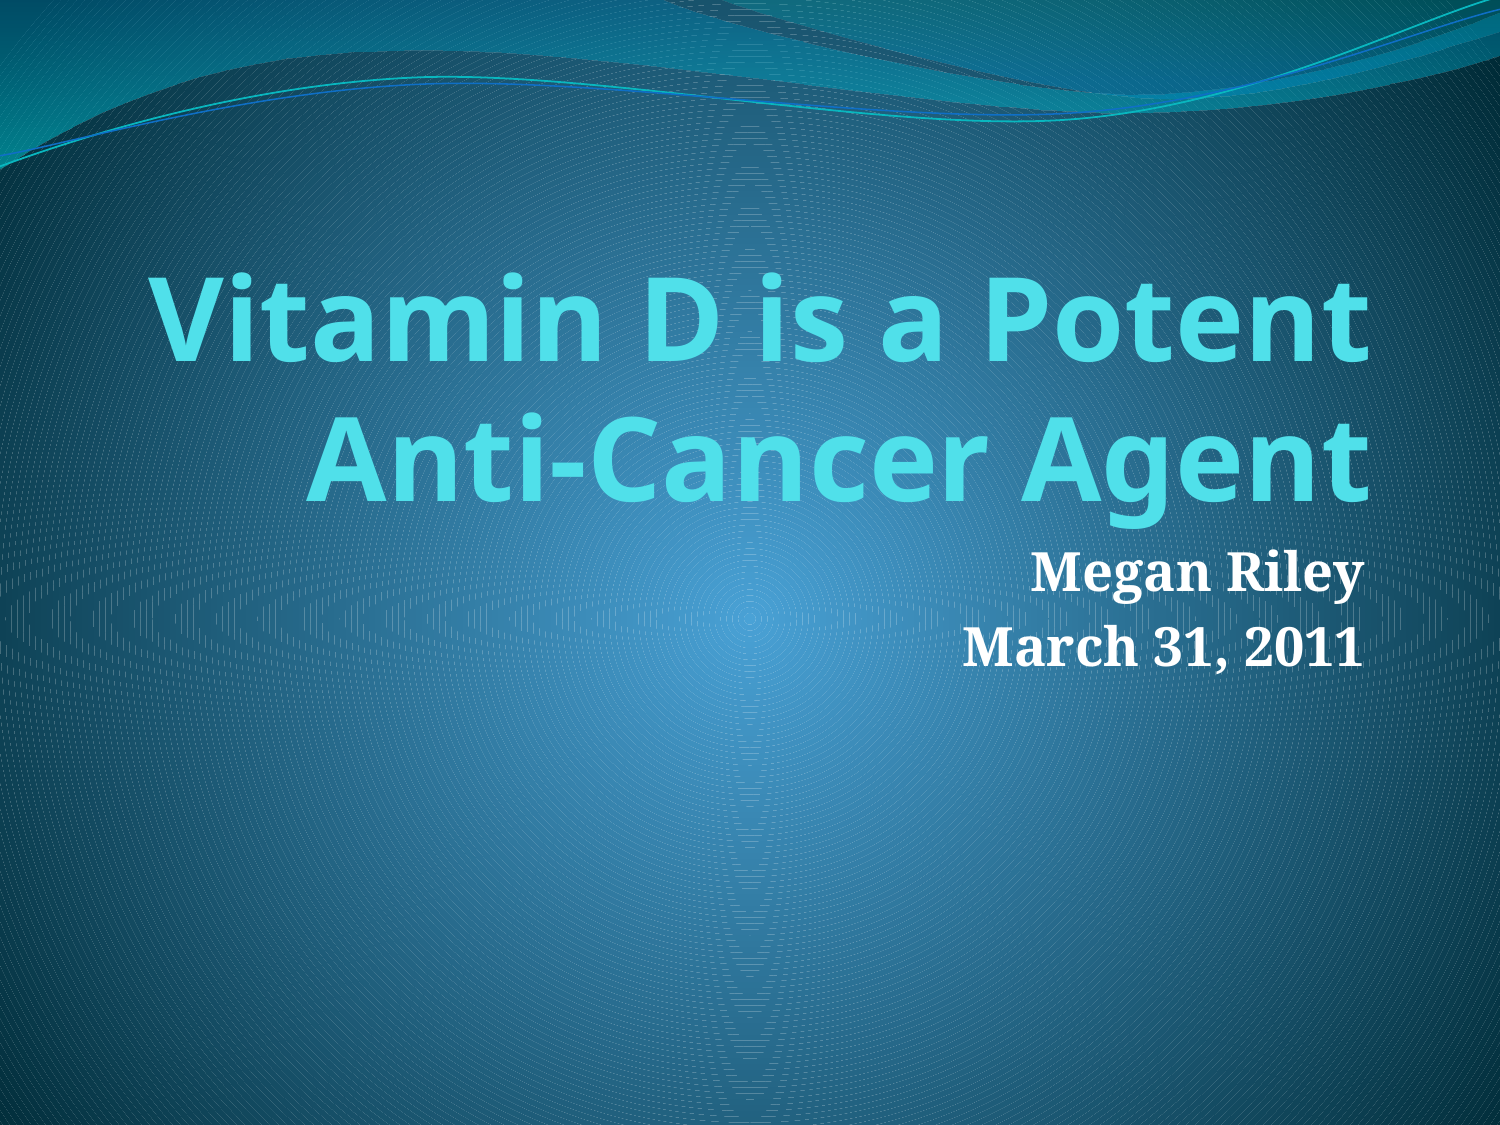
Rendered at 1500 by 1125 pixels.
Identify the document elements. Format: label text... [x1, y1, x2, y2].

title Vitamin D is a Potent Anti-Cancer Agent [87, 224, 1376, 525]
subtitle Megan Riley March 31, 2011 [87, 529, 1376, 818]
